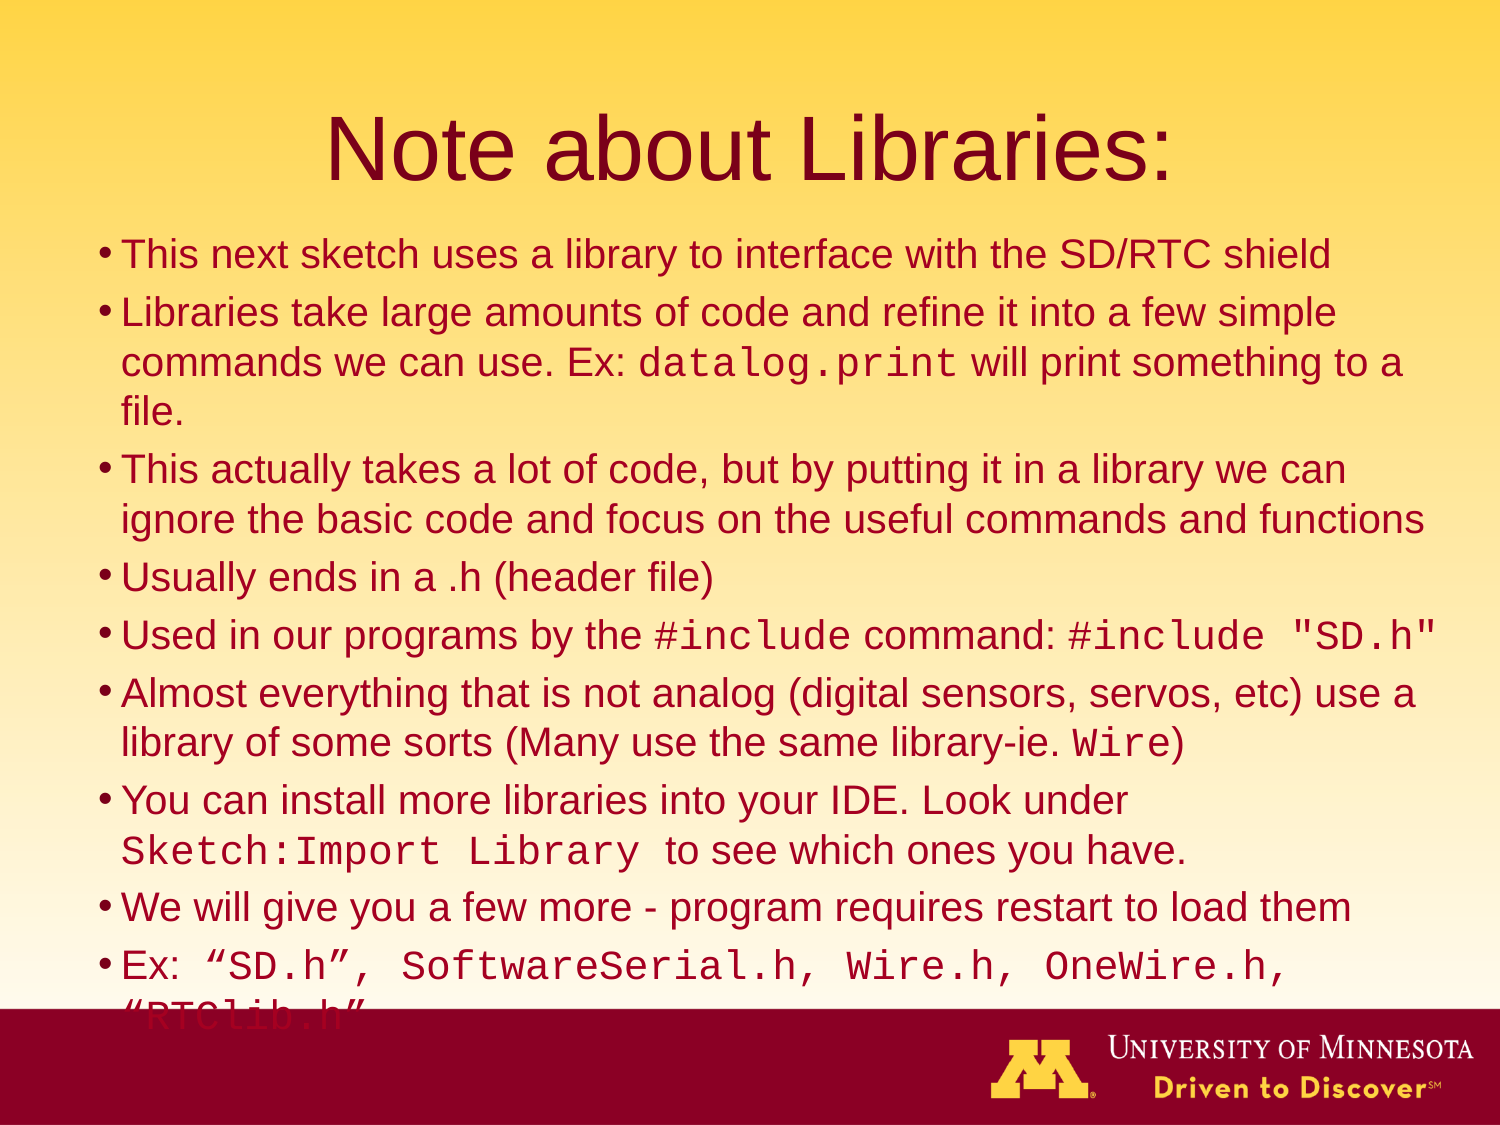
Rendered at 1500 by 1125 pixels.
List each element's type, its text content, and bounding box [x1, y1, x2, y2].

picture [0, 0, 1500, 1125]
title Note about Libraries: [112, 50, 1388, 212]
list This next sketch uses a library to interface with the SD/RTC shield Libraries take large amounts of code and refine it into a few simple commands we can use. Ex: datalog.print will print something to a file. This actually takes a lot of code, but by putting it in a library we can ignore the basic code and focus on the useful commands and functions Usually ends in a .h (header file) Used in our programs by the #include command: #include "SD.h" Almost everything that is not analog (digital sensors, servos, etc) use a library of some sorts (Many use the same library-ie. Wire) You can install more libraries into your IDE. Look under Sketch:Import Library to see which ones you have. We will give you a few more - program requires restart to load them Ex: “SD.h”, SoftwareSerial.h, Wire.h, OneWire.h, “RTClib.h” [50, 212, 1463, 1075]
